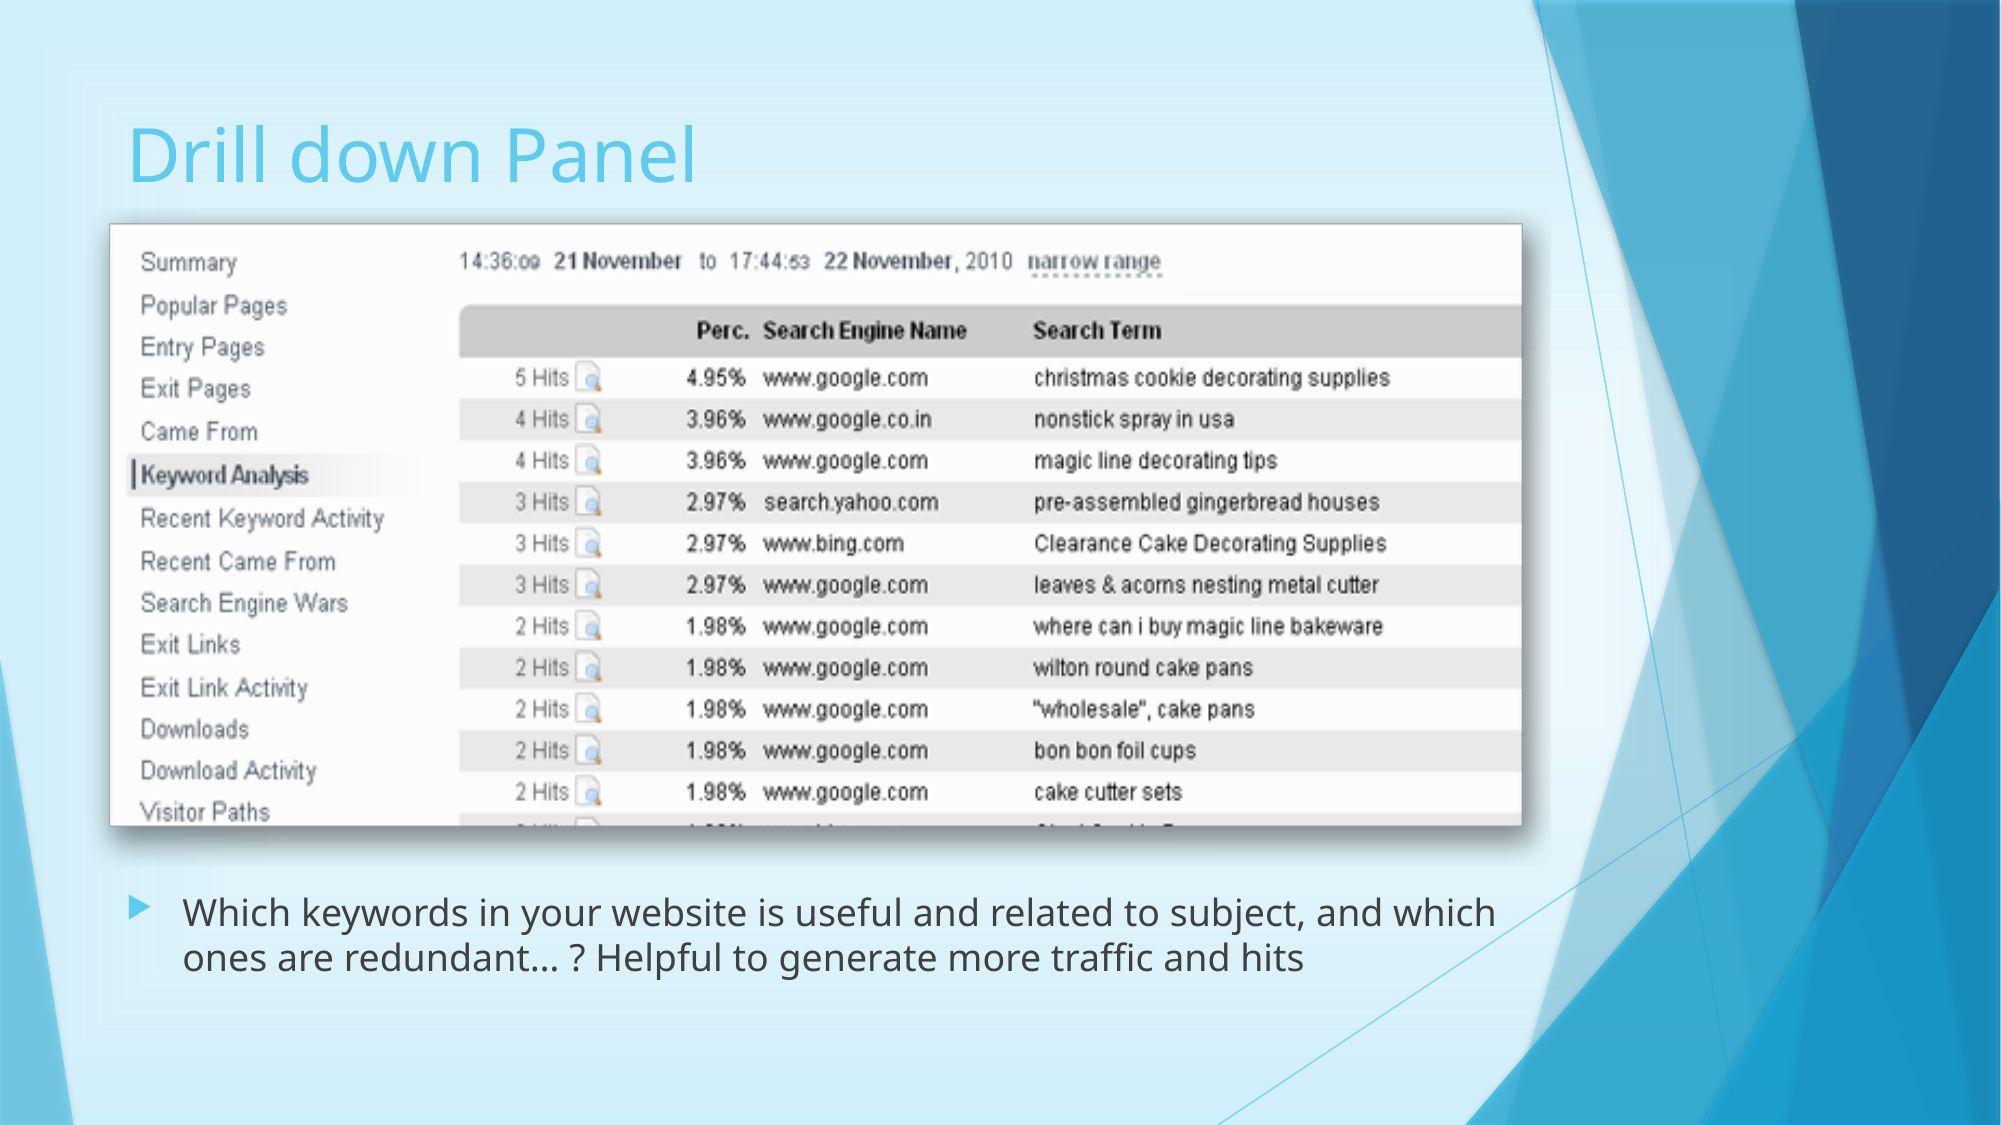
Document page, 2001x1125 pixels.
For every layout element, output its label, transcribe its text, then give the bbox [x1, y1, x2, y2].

title Drill down Panel [111, 99, 1522, 207]
list Which keywords in your website is useful and related to subject, and which ones are redundant… ? Helpful to generate more traffic and hits [111, 875, 1522, 992]
picture [81, 207, 1551, 867]
